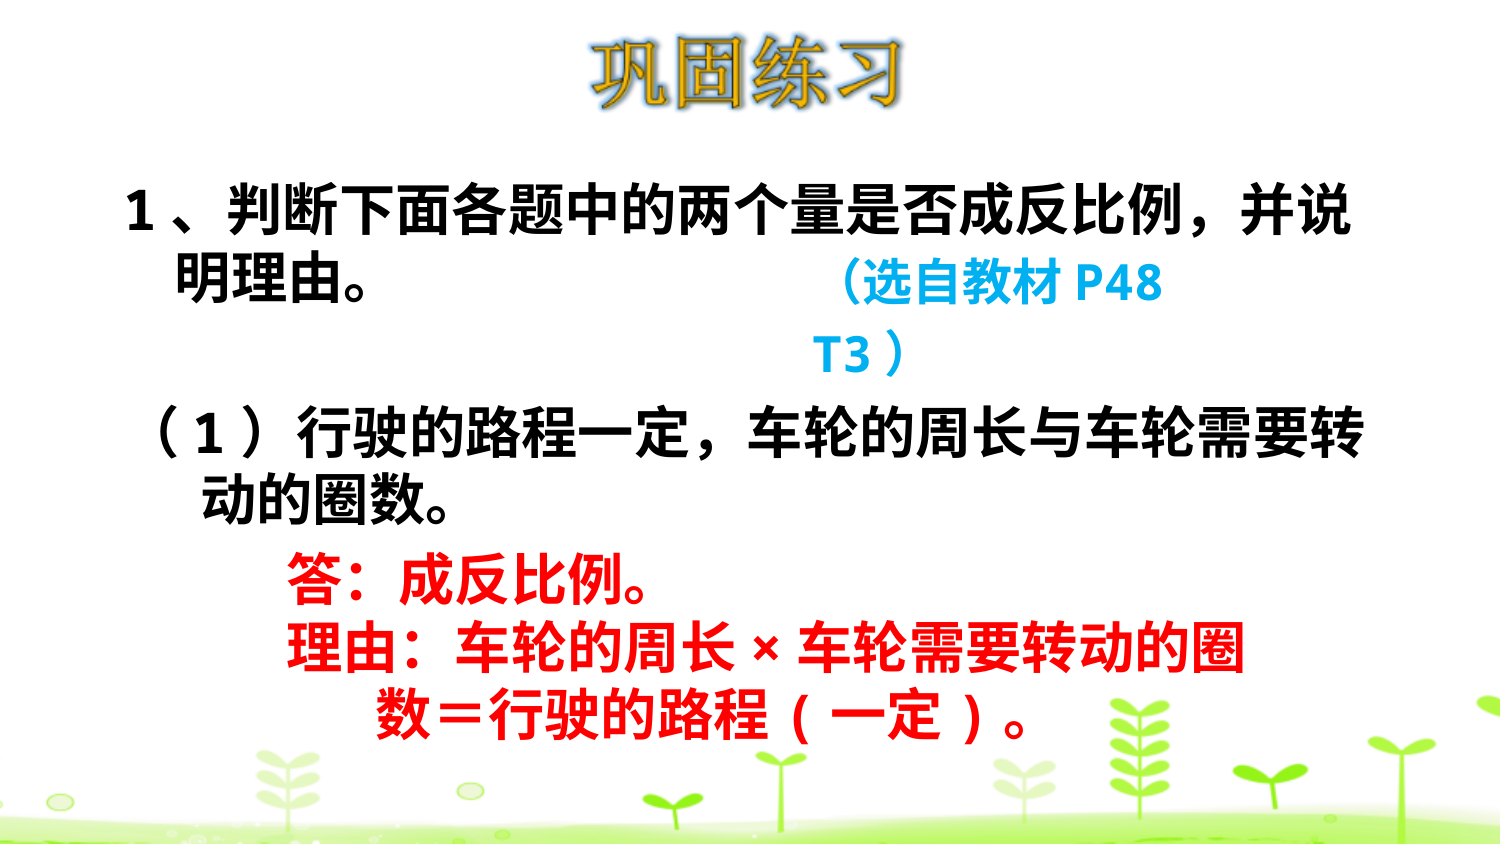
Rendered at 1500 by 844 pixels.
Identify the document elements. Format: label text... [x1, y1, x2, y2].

text_box 1、判断下面各题中的两个量是否成反比例，并说 明理由。 [111, 168, 1389, 316]
text_box （选自教材P48 T3） [800, 232, 1278, 388]
text_box 答：成反比例。 理由：车轮的周长×车轮需要转动的圈 数＝行驶的路程(一定)。 [274, 538, 1313, 753]
text_box （1）行驶的路程一定，车轮的周长与车轮需要转 动的圈数。 [111, 391, 1389, 538]
picture [0, 0, 1500, 844]
